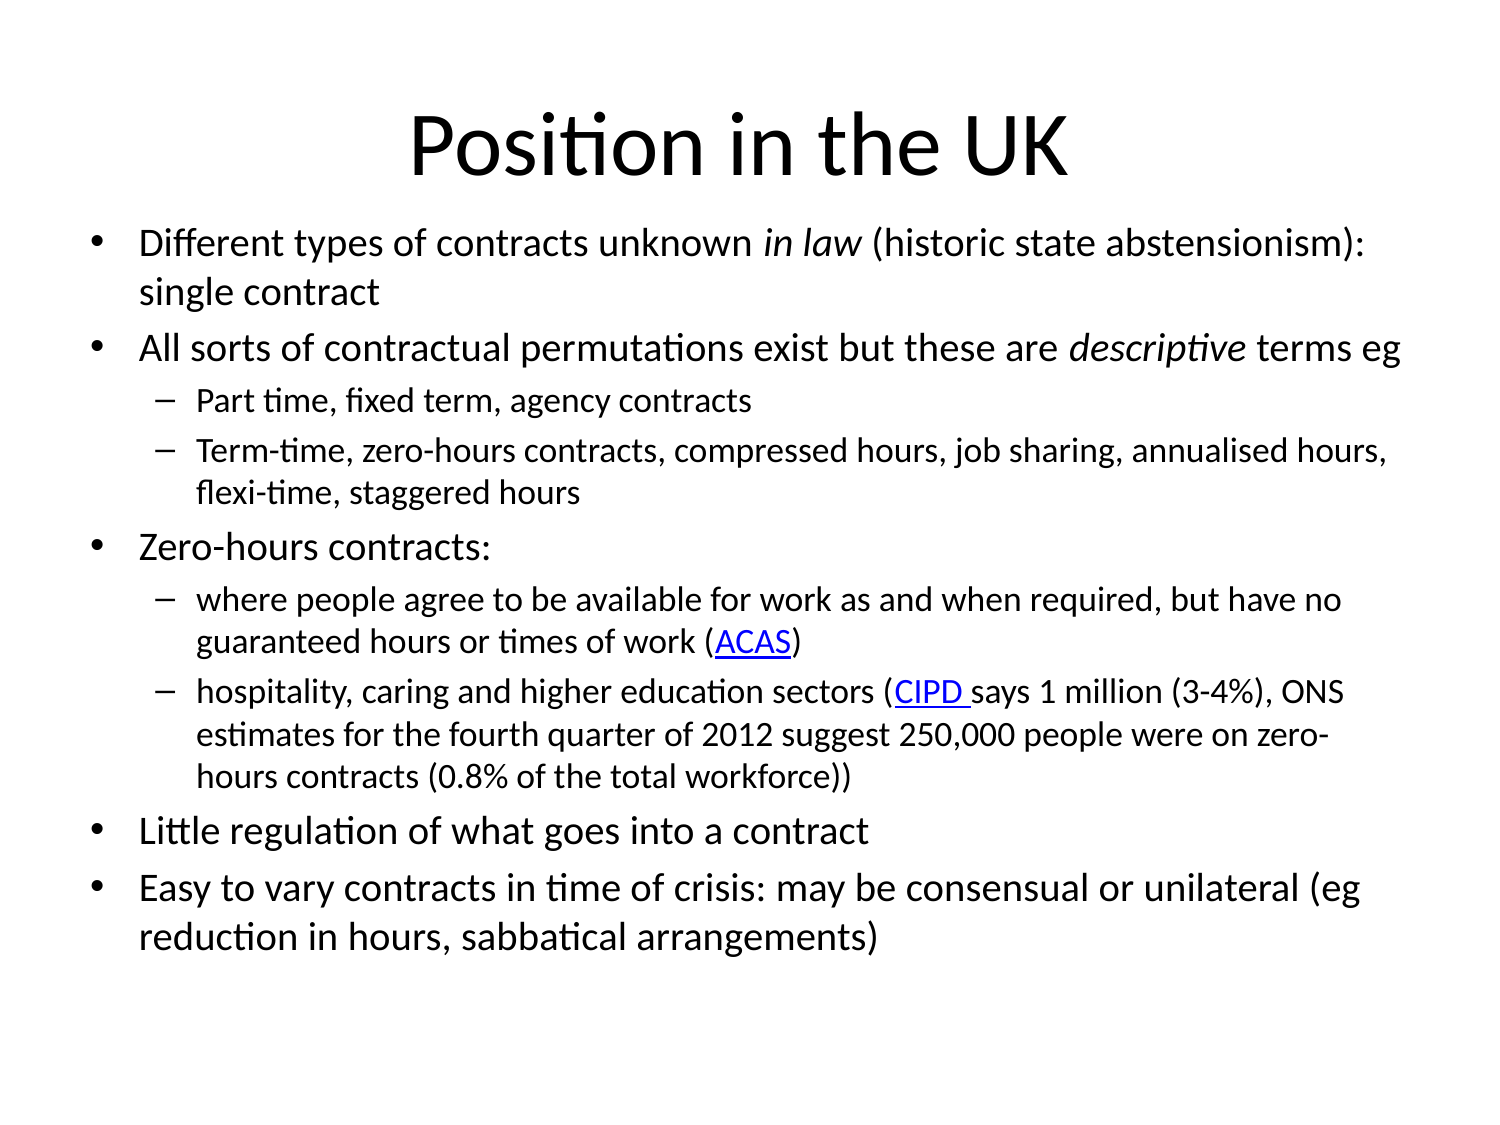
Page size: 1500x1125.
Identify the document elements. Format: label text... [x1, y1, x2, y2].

list Different types of contracts unknown in law (historic state abstensionism): single contract All sorts of contractual permutations exist but these are descriptive terms eg Part time, fixed term, agency contracts Term-time, zero-hours contracts, compressed hours, job sharing, annualised hours, flexi-time, staggered hours Zero-hours contracts: where people agree to be available for work as and when required, but have no guaranteed hours or times of work (ACAS) hospitality, caring and higher education sectors (CIPD says 1 million (3-4%), ONS estimates for the fourth quarter of 2012 suggest 250,000 people were on zero-hours contracts (0.8% of the total workforce)) Little regulation of what goes into a contract Easy to vary contracts in time of crisis: may be consensual or unilateral (eg reduction in hours, sabbatical arrangements) [75, 208, 1425, 1005]
title Position in the UK [75, 45, 1425, 208]
